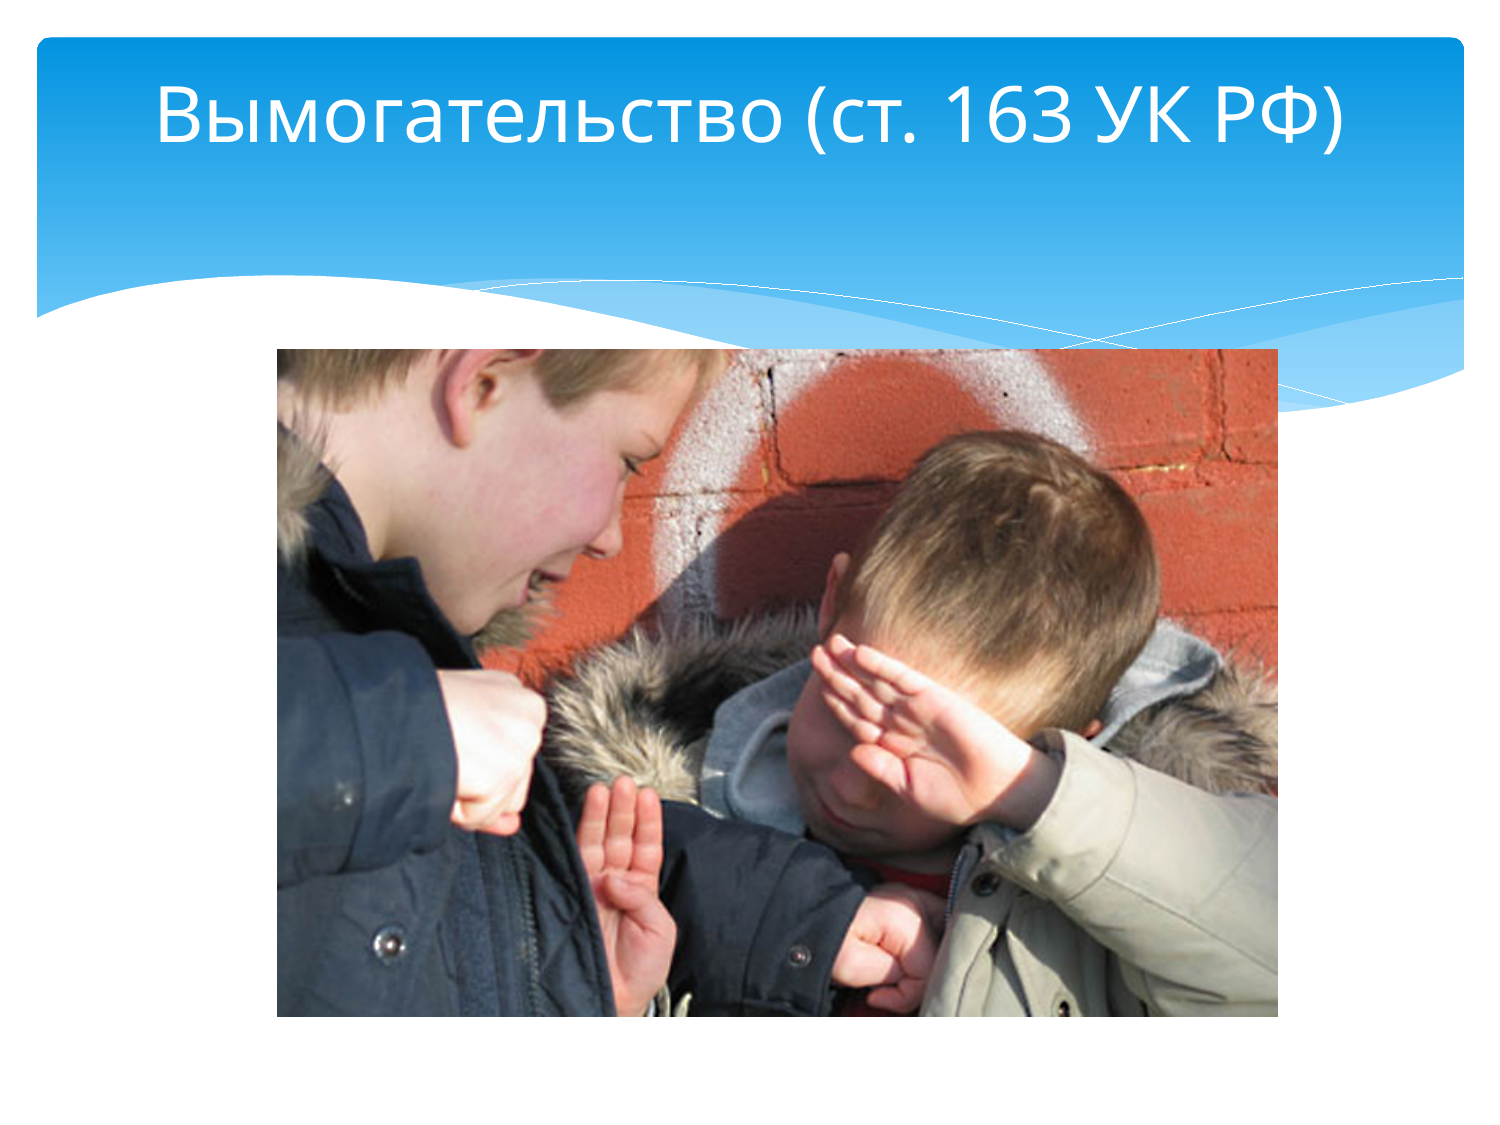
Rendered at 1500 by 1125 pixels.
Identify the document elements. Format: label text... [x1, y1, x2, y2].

title Вымогательство (ст. 163 УК РФ) [75, 55, 1425, 261]
picture [277, 349, 1278, 1018]
